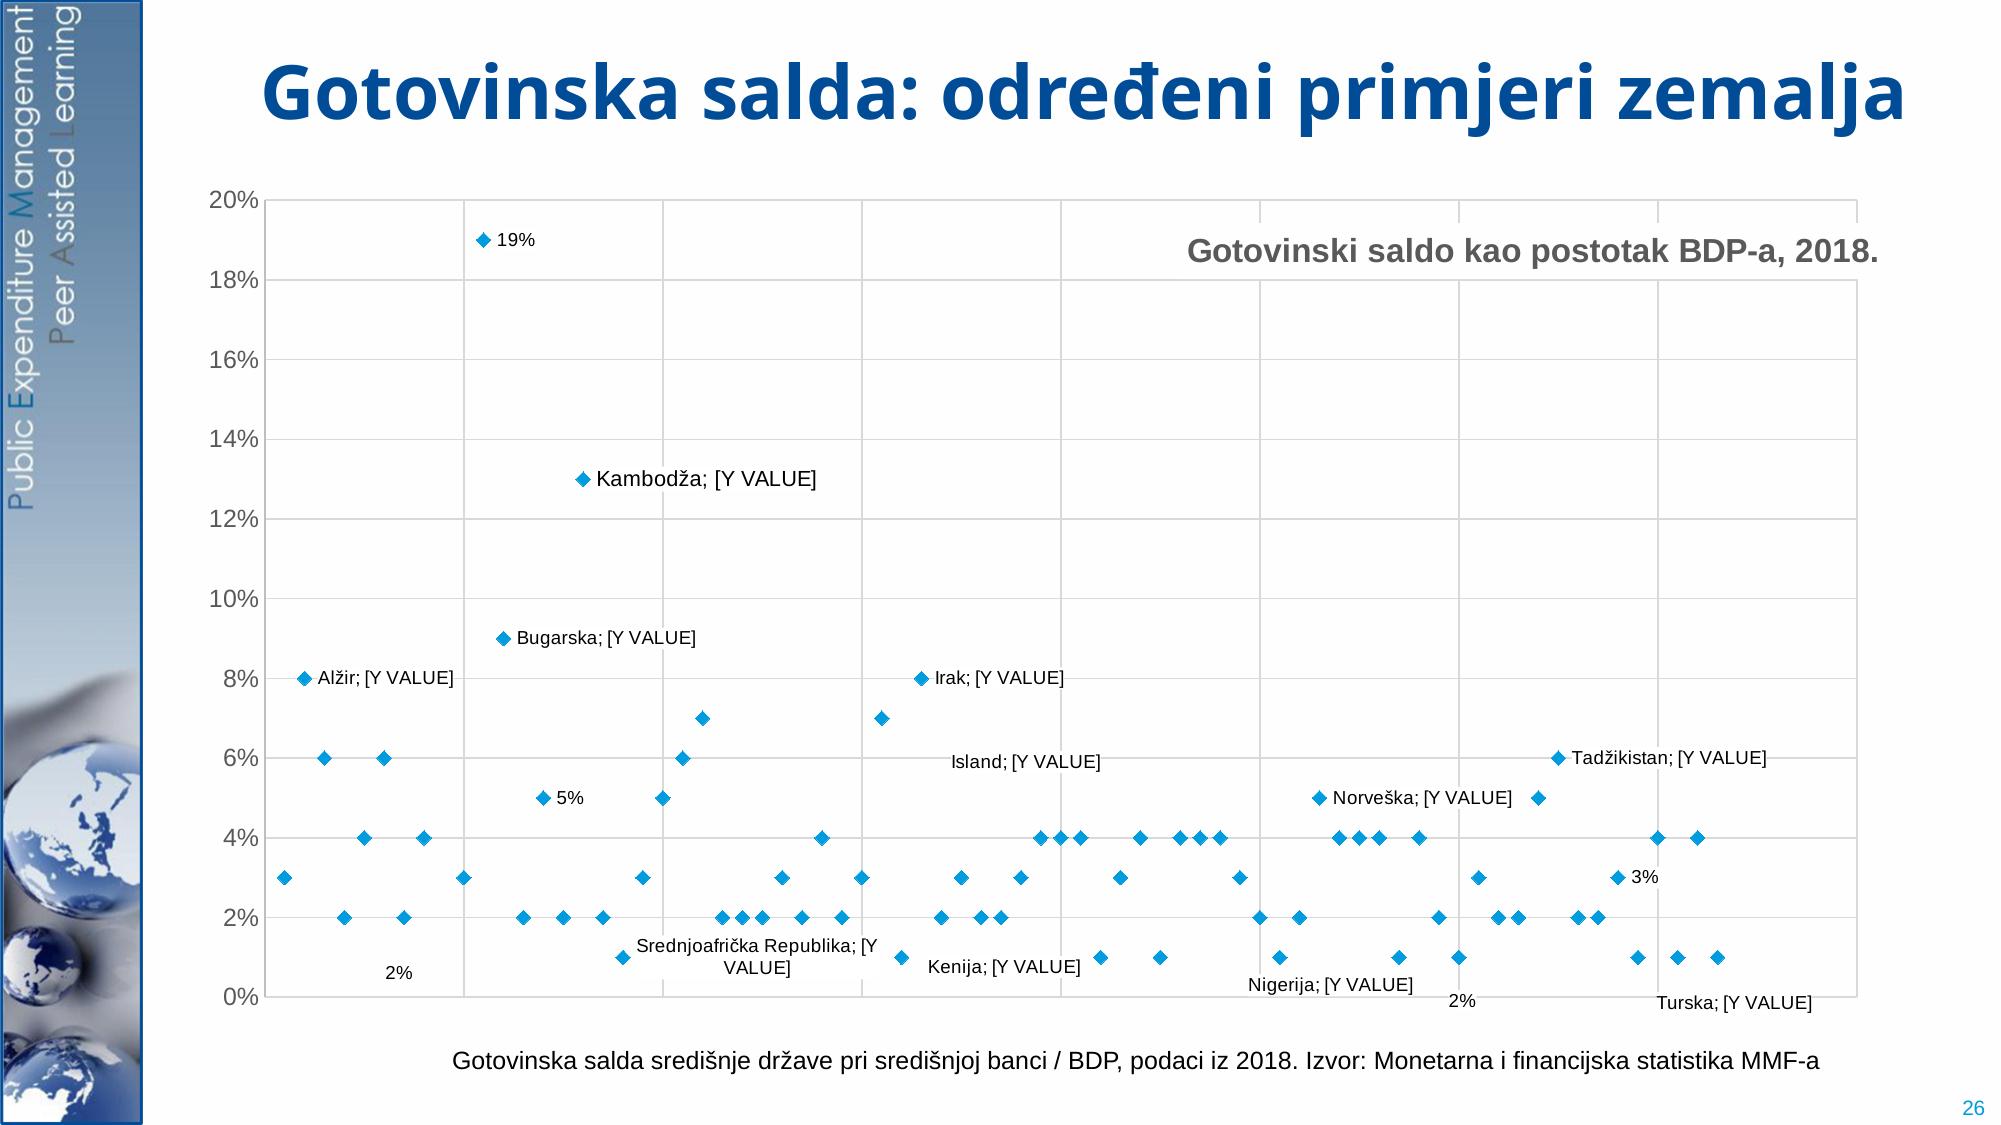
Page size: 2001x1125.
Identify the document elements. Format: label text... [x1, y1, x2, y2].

text_box Gotovinska salda središnje države pri središnjoj banci / BDP, podaci iz 2018. Izvor: Monetarna i financijska statistika MMF-a [437, 1037, 1938, 1083]
text_box Gotovinska salda: određeni primjeri zemalja [177, 0, 1992, 196]
chart [198, 156, 1887, 1015]
picture [0, 0, 143, 1125]
